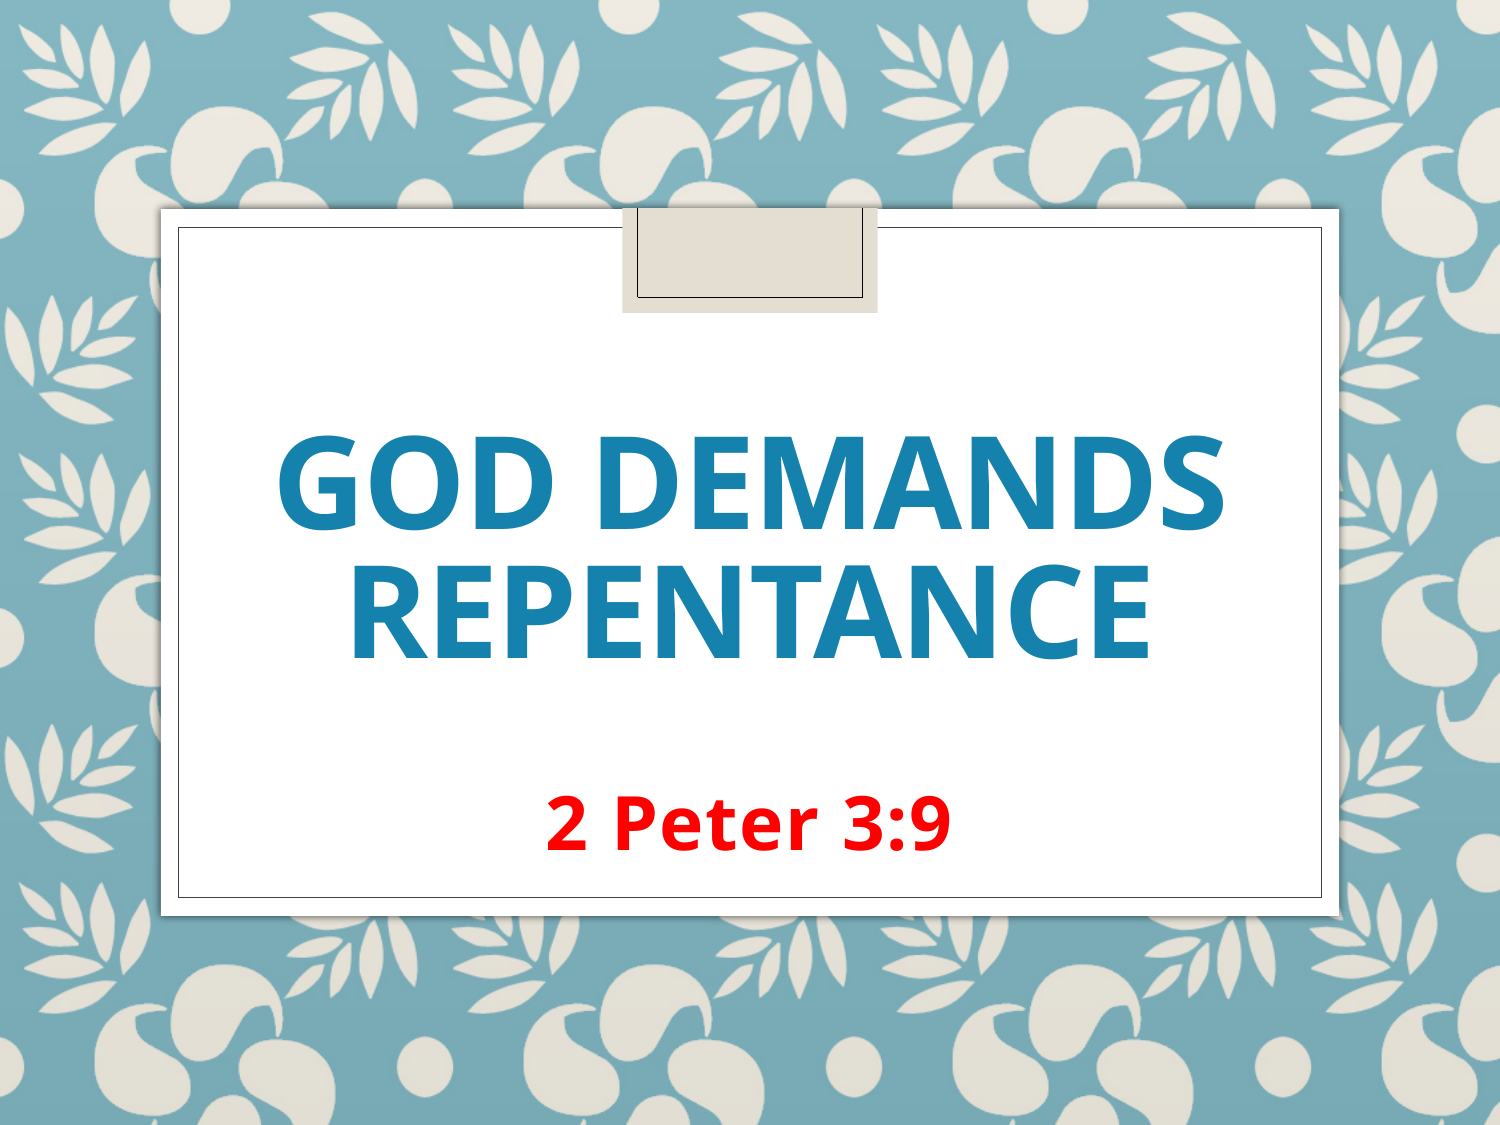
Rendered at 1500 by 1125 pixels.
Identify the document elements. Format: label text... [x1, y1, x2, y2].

subtitle 2 Peter 3:9 [191, 767, 1308, 877]
title GOD DEMANDS Repentance [191, 342, 1308, 767]
